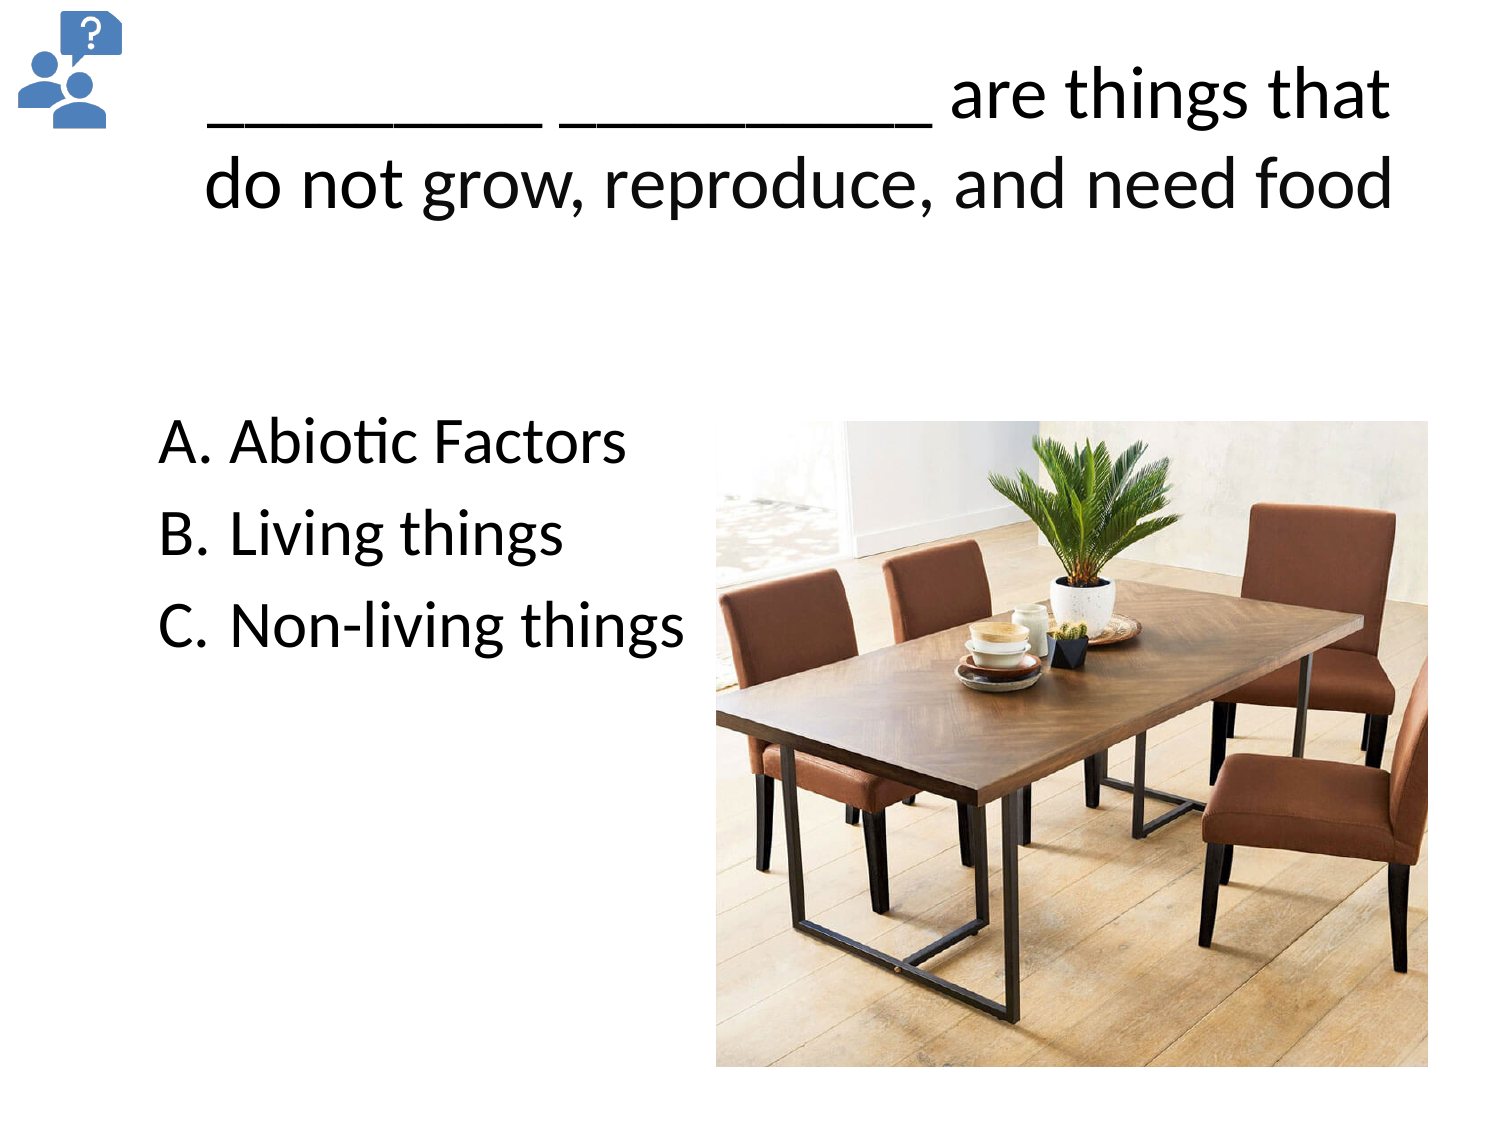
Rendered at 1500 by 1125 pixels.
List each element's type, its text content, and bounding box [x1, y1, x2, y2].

text_box Abiotic Factors Living things Non-living things [139, 377, 775, 867]
text_box _________ __________ are things that do not grow, reproduce, and need food [162, 35, 1439, 231]
picture [716, 420, 1428, 1067]
text_box [0, 0, 140, 140]
